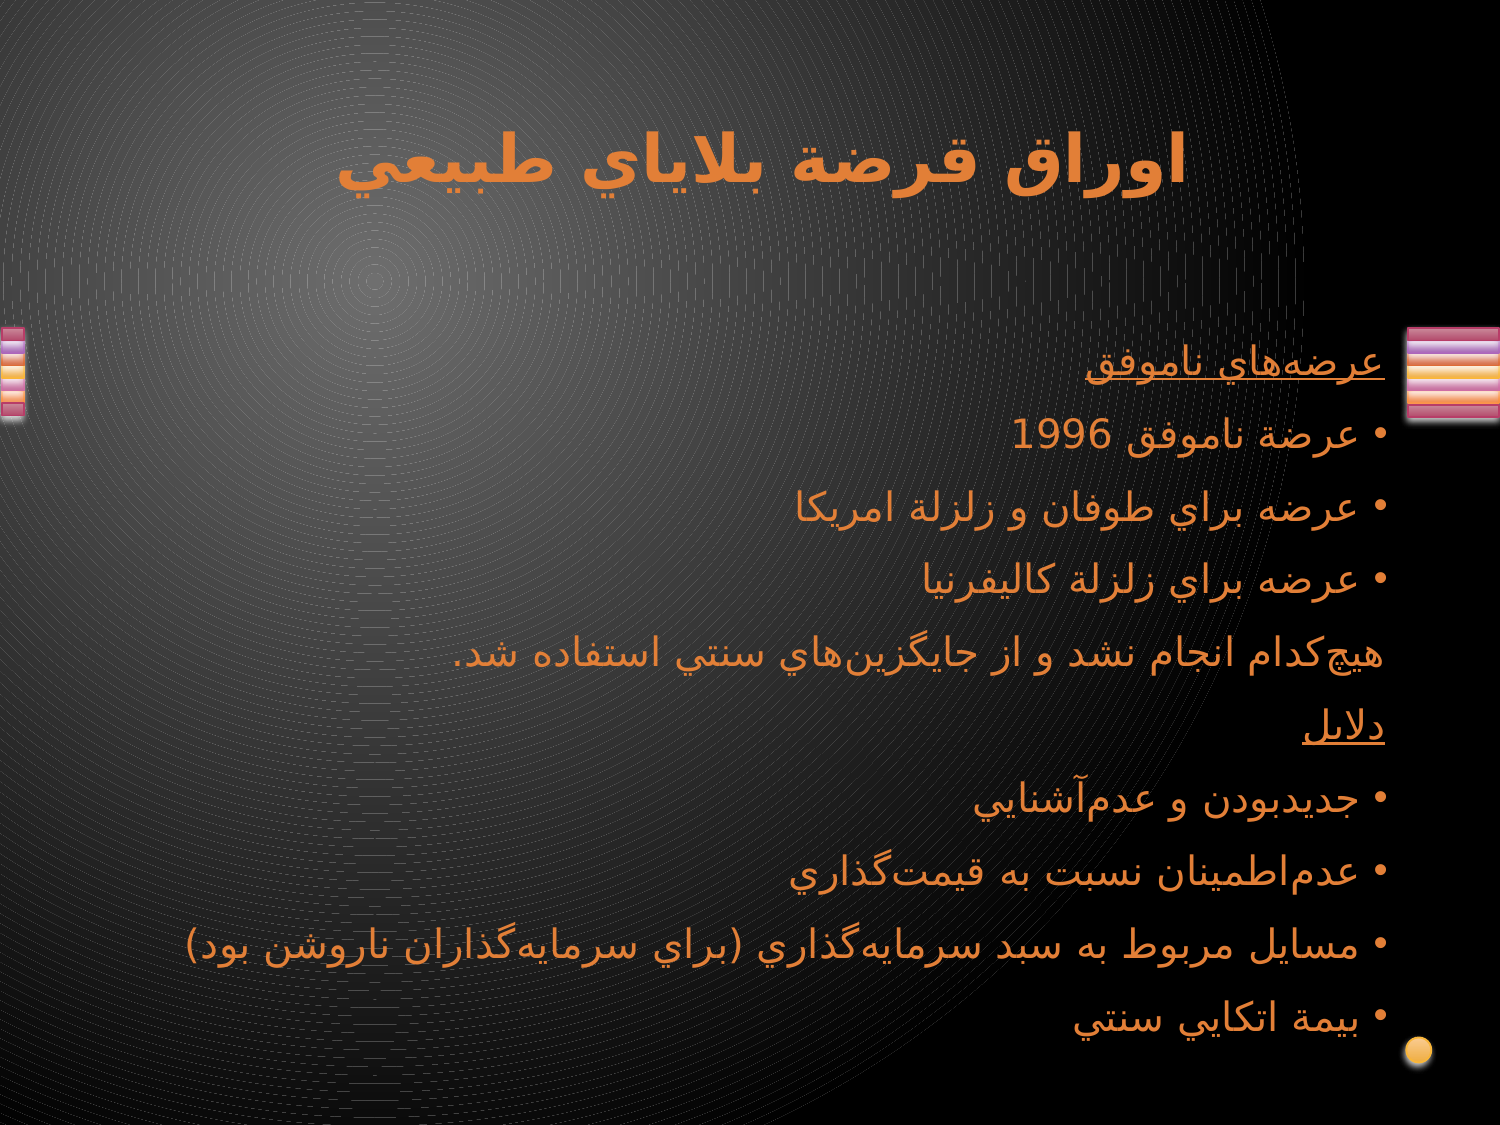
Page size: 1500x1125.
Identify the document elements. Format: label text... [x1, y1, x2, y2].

title اوراق قرضة بلاياي طبيعي [87, 62, 1438, 250]
text_box عرضه‌هاي ناموفق عرضة ناموفق 1996 عرضه براي طوفان و زلزلة امريكا عرضه براي زلزلة كاليفرنيا هيچ‌كدام انجام نشد و از جايگزين‌هاي سنتي استفاده شد. دلايل جديدبودن و عدم‌آشنايي عدم‌اطمينان نسبت به قيمت‌گذاري مسايل مربوط به سبد سرمايه‌گذاري (براي سرمايه‌گذاران ناروشن بود) بيمة اتكايي سنتي [49, 299, 1400, 1050]
